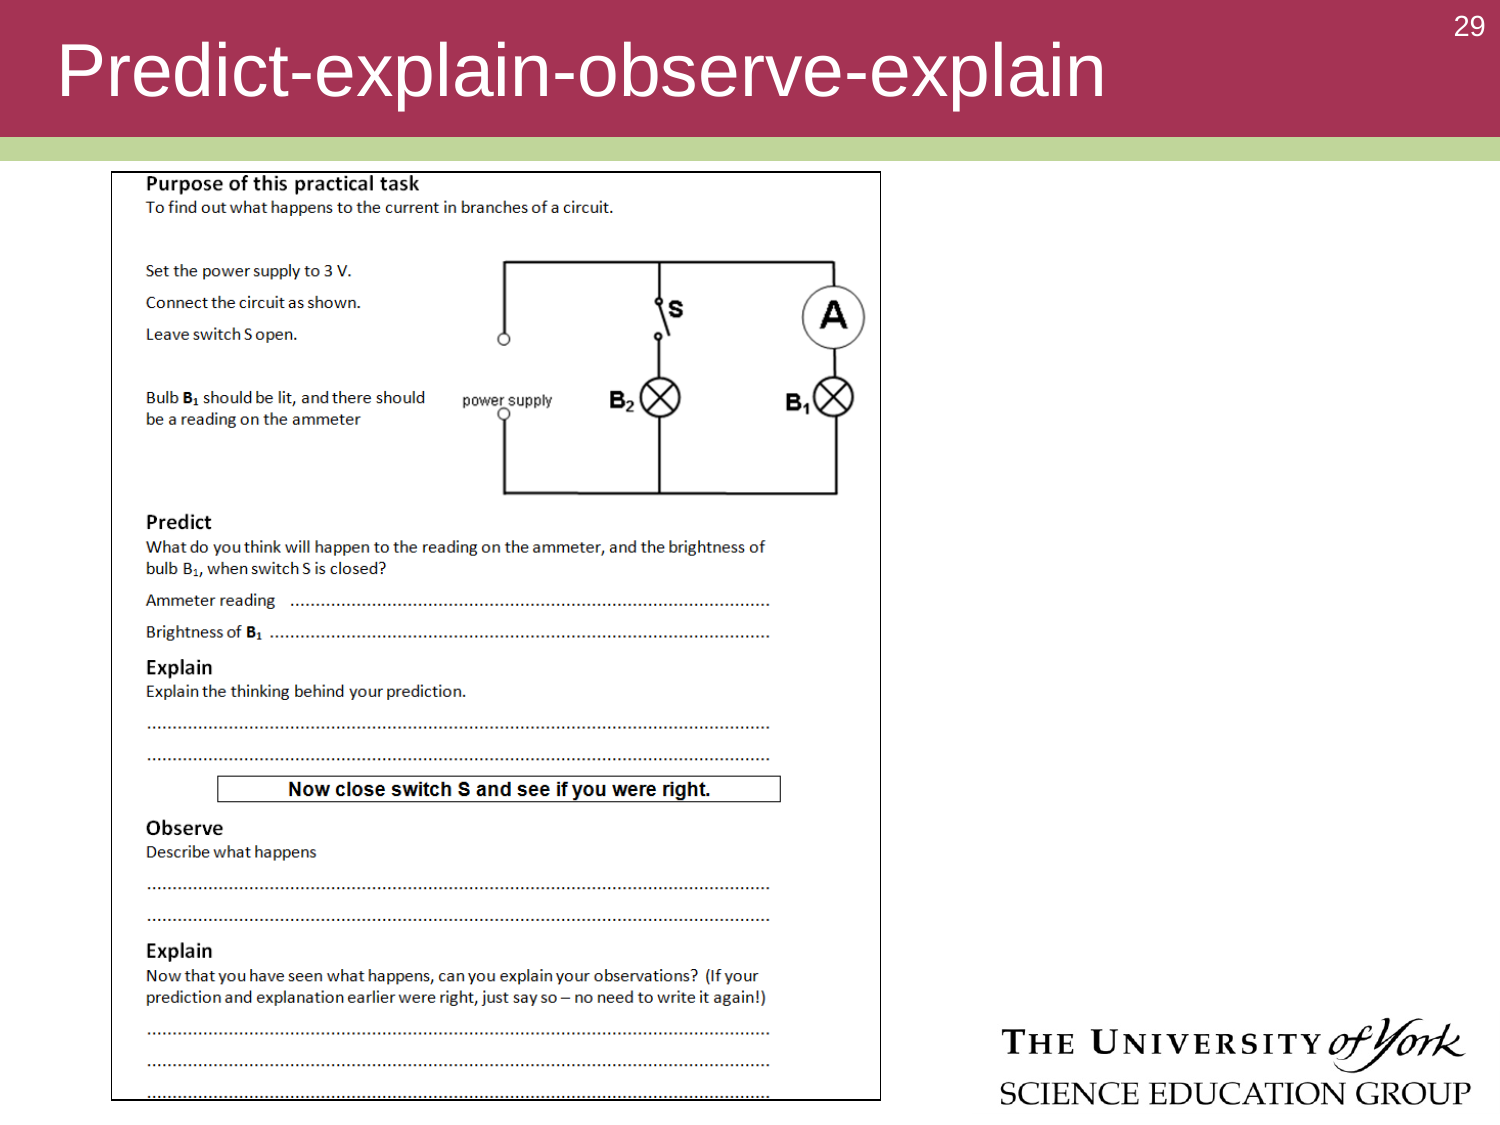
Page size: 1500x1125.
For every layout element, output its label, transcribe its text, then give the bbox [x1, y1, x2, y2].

picture [972, 1011, 1500, 1114]
title Predict-explain-observe-explain [40, 18, 1424, 114]
picture [111, 172, 881, 1100]
